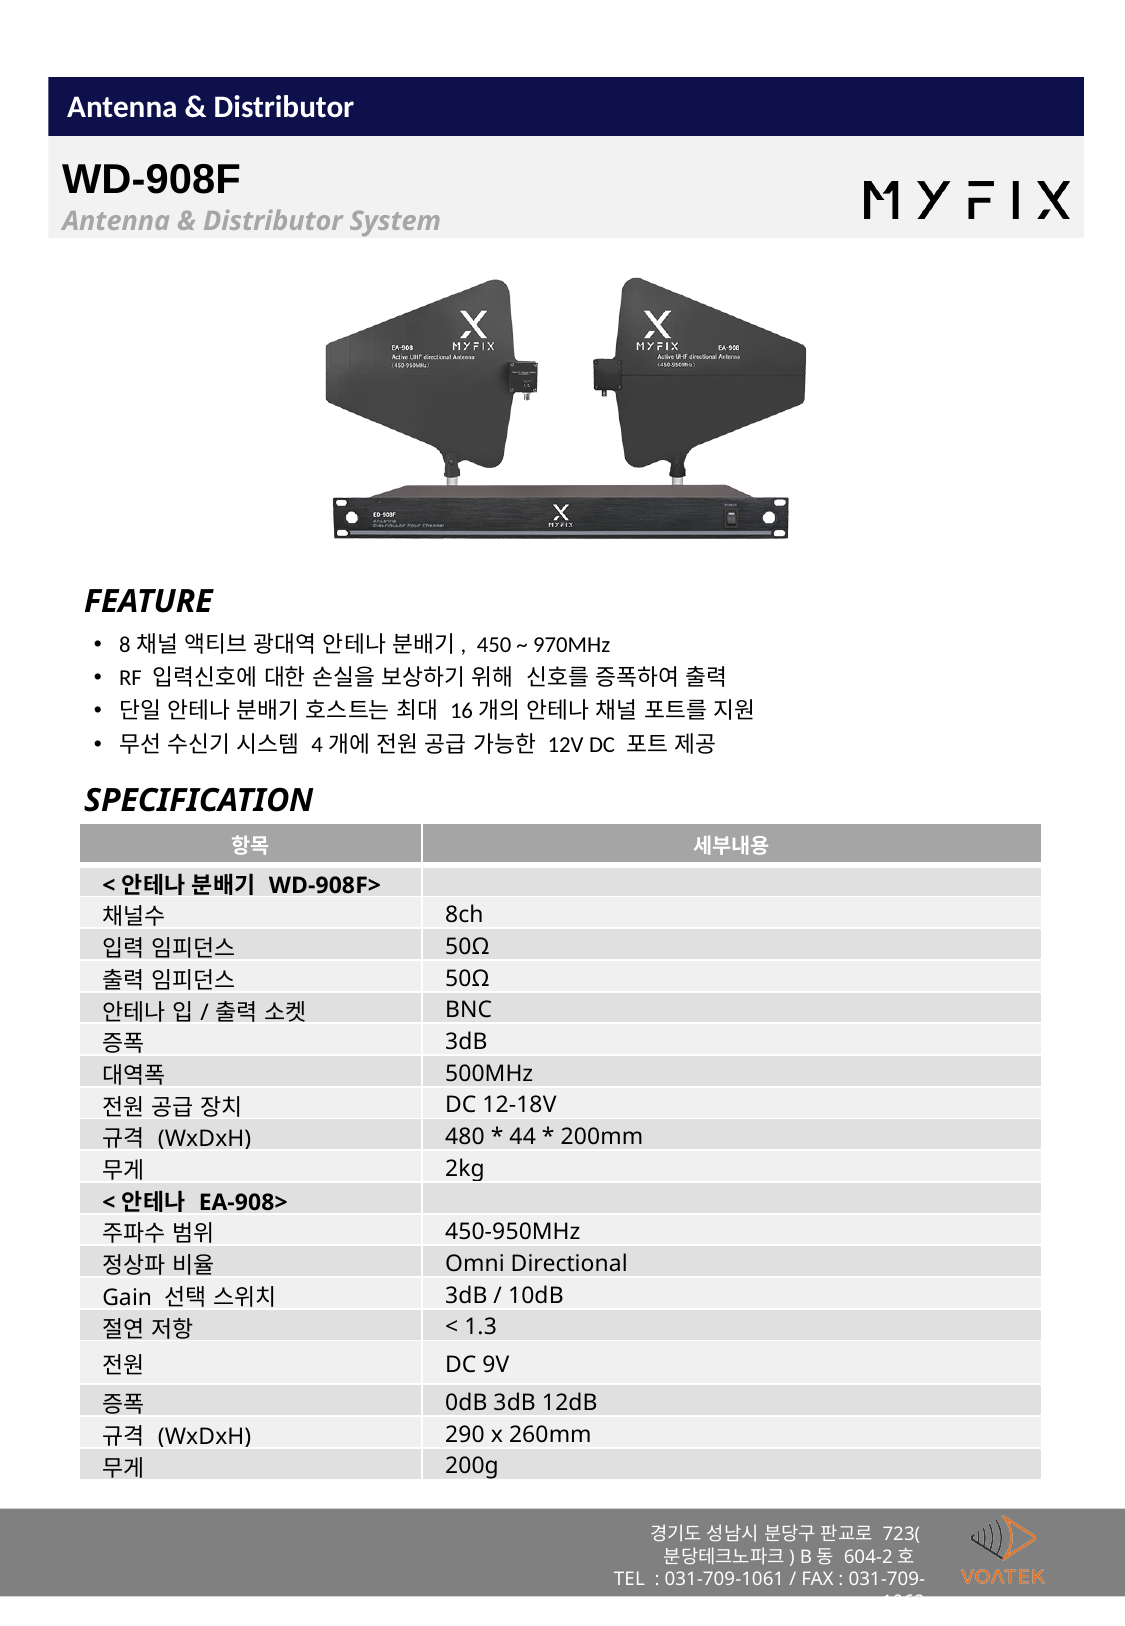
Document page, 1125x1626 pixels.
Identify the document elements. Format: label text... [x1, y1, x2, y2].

table_cell 주파수 범위 [80, 1215, 421, 1244]
text_box WD-908F [48, 150, 450, 199]
table_cell 무게 [80, 1449, 421, 1479]
picture [864, 181, 1070, 219]
text_box SPECIFICATION [70, 776, 374, 833]
table_cell 500MHz [423, 1056, 1041, 1086]
table_cell 안테나 입/출력 소켓 [80, 993, 421, 1022]
table_cell 무게 [80, 1151, 421, 1181]
table_cell <안테나 분배기 WD-908F> [80, 868, 421, 896]
table_cell Omni Directional [423, 1246, 1041, 1276]
table_cell 증폭 [80, 1024, 421, 1054]
table_cell DC 9V [423, 1341, 1041, 1383]
table_cell 2kg [423, 1151, 1041, 1181]
picture [299, 163, 821, 685]
table_cell 290 x 260mm [423, 1417, 1041, 1447]
table_cell 50Ω [423, 961, 1041, 991]
text_box [0, 1507, 1125, 1597]
table_cell 출력 임피던스 [80, 961, 421, 991]
table_cell Gain 선택 스위치 [80, 1278, 421, 1308]
table_cell [423, 1183, 1041, 1213]
table_cell 증폭 [80, 1385, 421, 1415]
text_box FEATURE [70, 577, 299, 634]
table_cell 480 * 44 * 200mm [423, 1119, 1041, 1149]
table_cell 3dB / 10dB [423, 1278, 1041, 1308]
table_cell <안테나 EA-908> [80, 1183, 421, 1213]
table_cell 3dB [423, 1024, 1041, 1054]
table_header 항목 [80, 824, 421, 862]
table_cell 전원 공급 장치 [80, 1088, 421, 1118]
table_cell 0dB 3dB 12dB [423, 1385, 1041, 1415]
table_cell BNC [423, 993, 1041, 1022]
text_box Antenna & Distributor [52, 78, 370, 131]
table_cell 200g [423, 1449, 1041, 1479]
table_cell 50Ω [423, 929, 1041, 959]
text_box [47, 137, 1085, 239]
table_cell 8ch [423, 897, 1041, 927]
table_cell 450-950MHz [423, 1215, 1041, 1244]
table_cell 규격 (WxDxH) [80, 1417, 421, 1447]
table_cell 대역폭 [80, 1056, 421, 1086]
table_cell 입력 임피던스 [80, 929, 421, 959]
table_cell [423, 868, 1041, 896]
table_cell DC 12-18V [423, 1088, 1041, 1118]
table_cell 전원 [80, 1341, 421, 1383]
table_cell < 1.3 [423, 1310, 1041, 1340]
table_cell 정상파 비율 [80, 1246, 421, 1276]
text_box Antenna & Distributor System [48, 199, 299, 256]
text_box [47, 76, 1085, 137]
table_cell 절연 저항 [80, 1310, 421, 1340]
table_cell 규격 (WxDxH) [80, 1119, 421, 1149]
table_cell 채널수 [80, 897, 421, 927]
text_box 경기도 성남시 분당구 판교로 723(분당테크노파크) B동 604-2호 TEL : 031-709-1061 / FAX : 031-709-1062 [557, 1514, 940, 1625]
table_header 세부내용 [423, 824, 1041, 862]
text_box 8채널 액티브 광대역 안테나 분배기, 450 ~ 970MHz RF 입력신호에 대한 손실을 보상하기 위해 신호를 증폭하여 출력 단일 안테나 분배기 호스트는 최대 16개의 안테나 채널 포트를 지원 무선 수신기 시스템 4개에 전원 공급 가능한 12V DC 포트 제공 [78, 616, 1042, 765]
picture [948, 1504, 1055, 1593]
